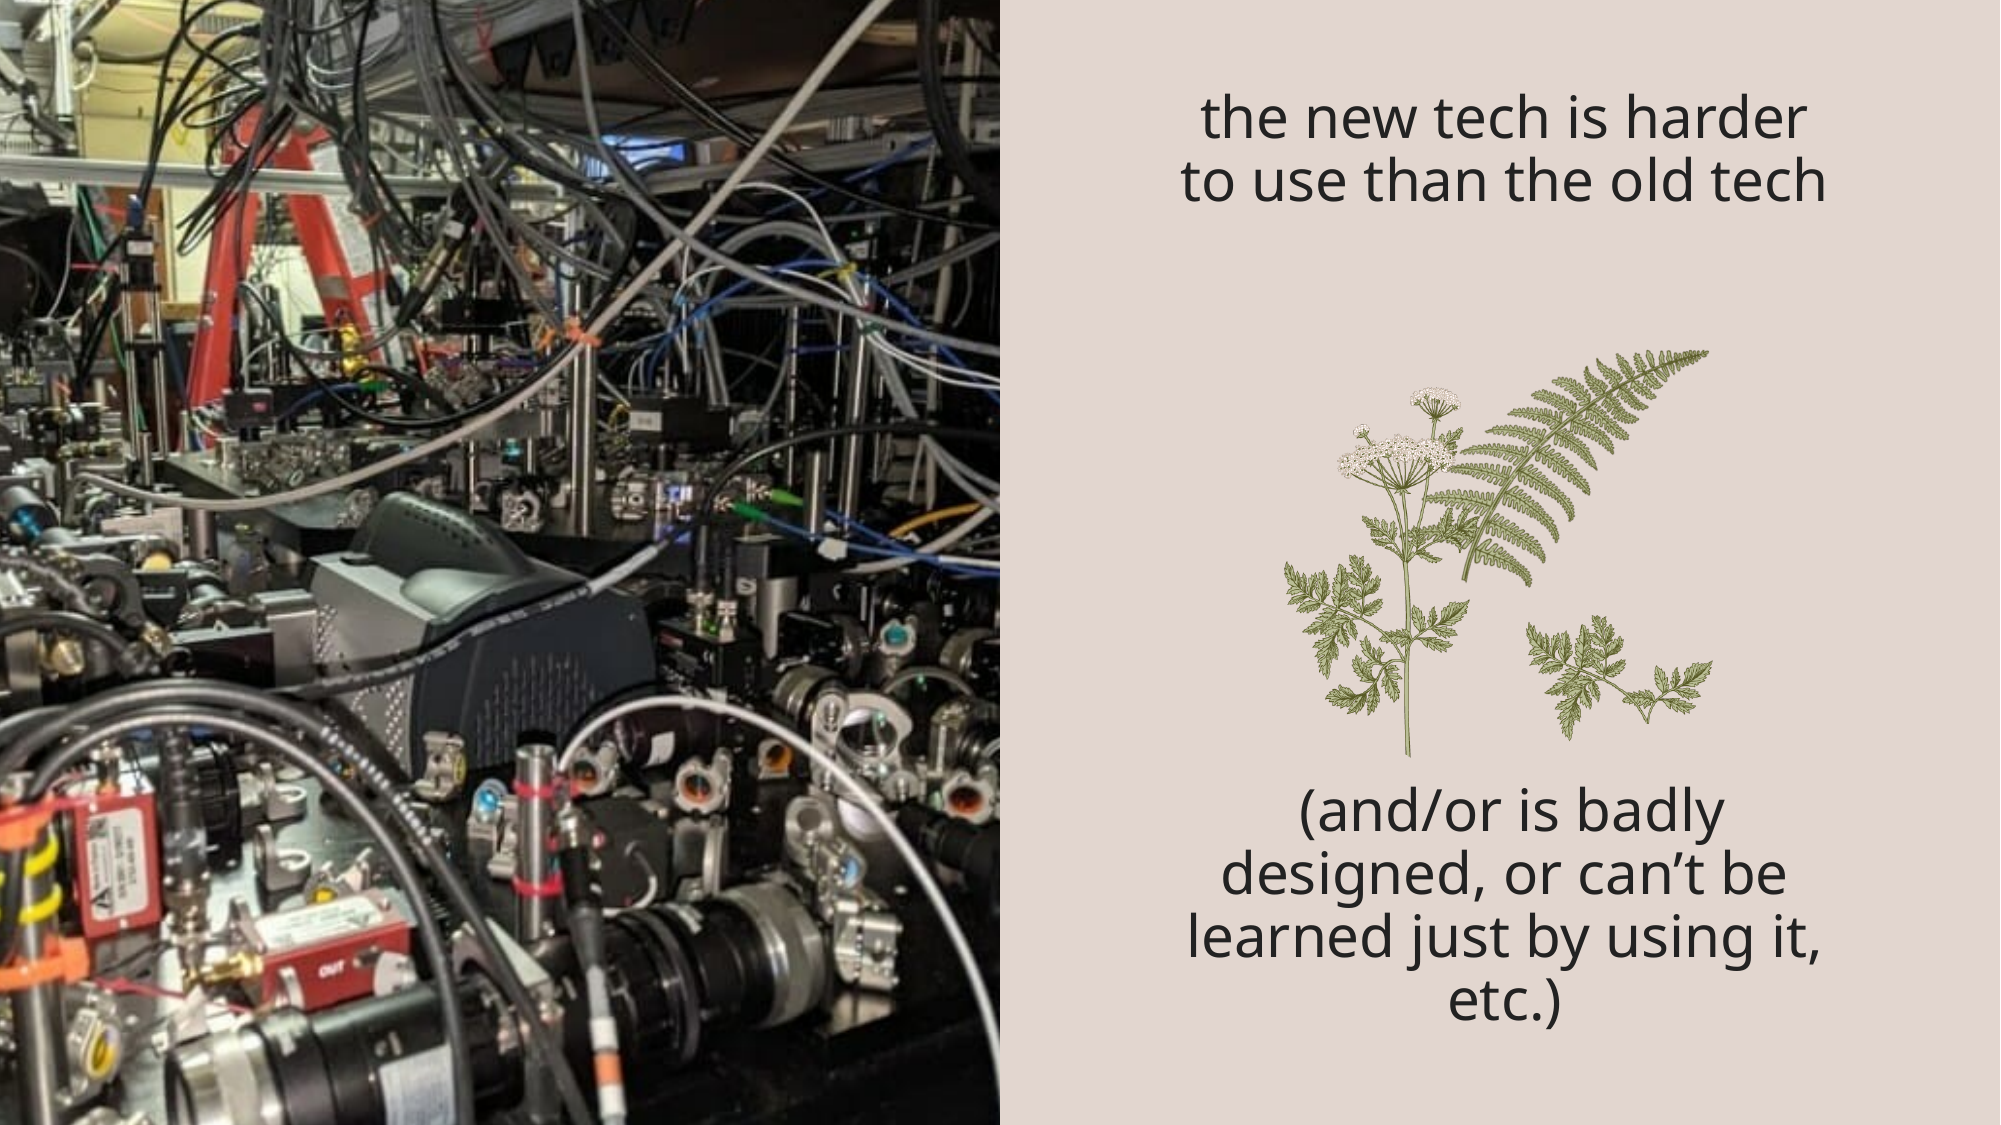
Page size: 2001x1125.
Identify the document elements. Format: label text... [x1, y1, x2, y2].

picture [1516, 612, 1722, 744]
picture [0, 0, 1000, 1125]
title the new tech is harder to use than the old tech (and/or is badly designed, or can’t be learned just by using it, etc.) [1149, 75, 1860, 1046]
